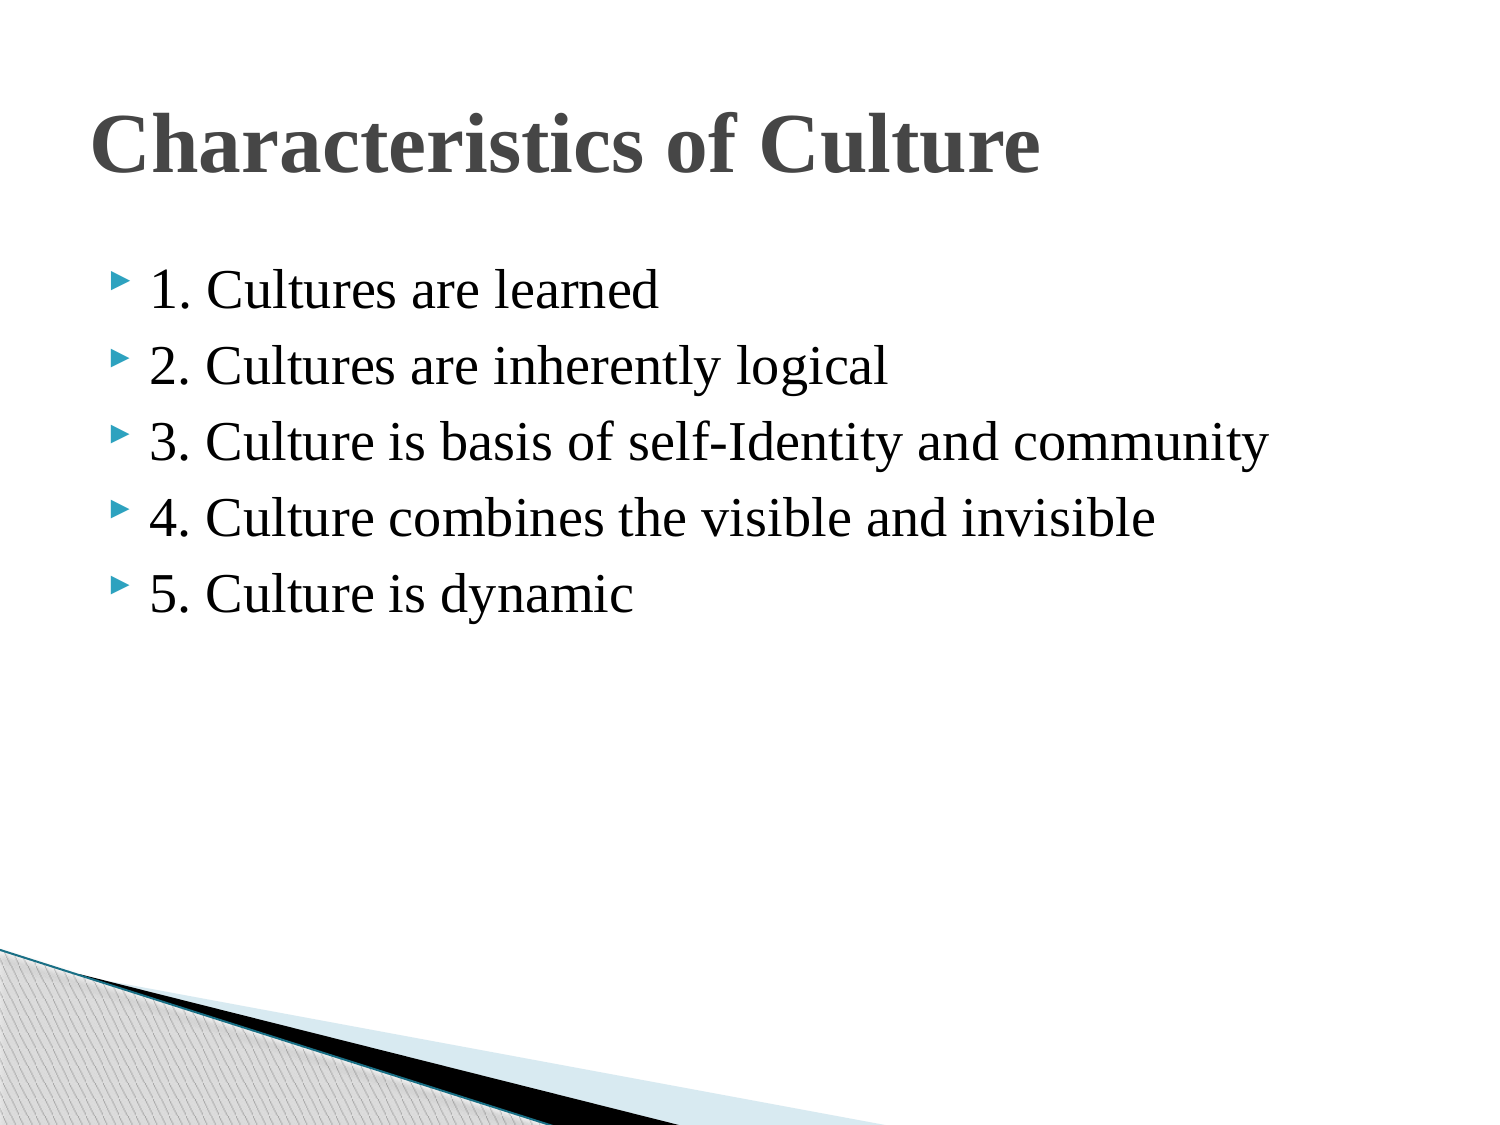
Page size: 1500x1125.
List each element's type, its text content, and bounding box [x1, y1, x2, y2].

title Characteristics of Culture [75, 45, 1425, 233]
list 1. Cultures are learned 2. Cultures are inherently logical 3. Culture is basis of self-Identity and community 4. Culture combines the visible and invisible 5. Culture is dynamic [75, 243, 1425, 986]
